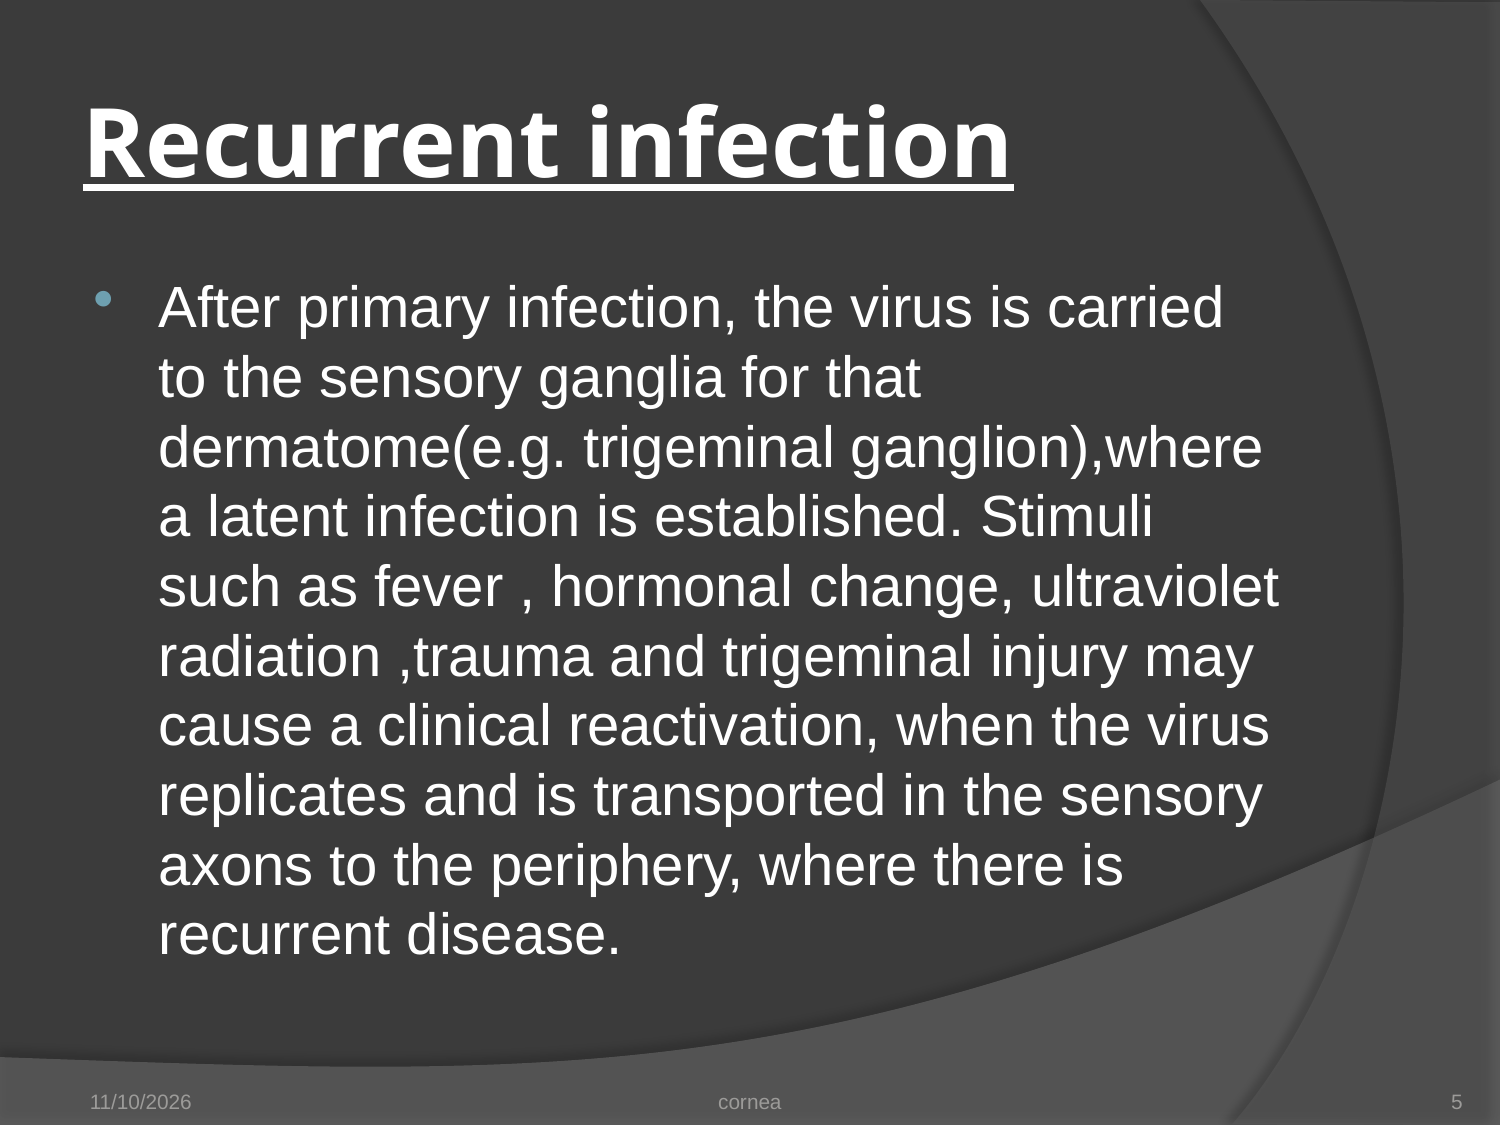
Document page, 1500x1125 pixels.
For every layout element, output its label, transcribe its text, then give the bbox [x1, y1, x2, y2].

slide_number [75, 1053, 425, 1114]
footer cornea [512, 1053, 988, 1114]
slide_number 5 [1337, 1053, 1463, 1114]
list After primary infection, the virus is carried to the sensory ganglia for that dermatome(e.g. trigeminal ganglion),where a latent infection is established. Stimuli such as fever , hormonal change, ultraviolet radiation ,trauma and trigeminal injury may cause a clinical reactivation, when the virus replicates and is transported in the sensory axons to the periphery, where there is recurrent disease. [75, 262, 1300, 1005]
title Recurrent infection [75, 45, 1300, 233]
